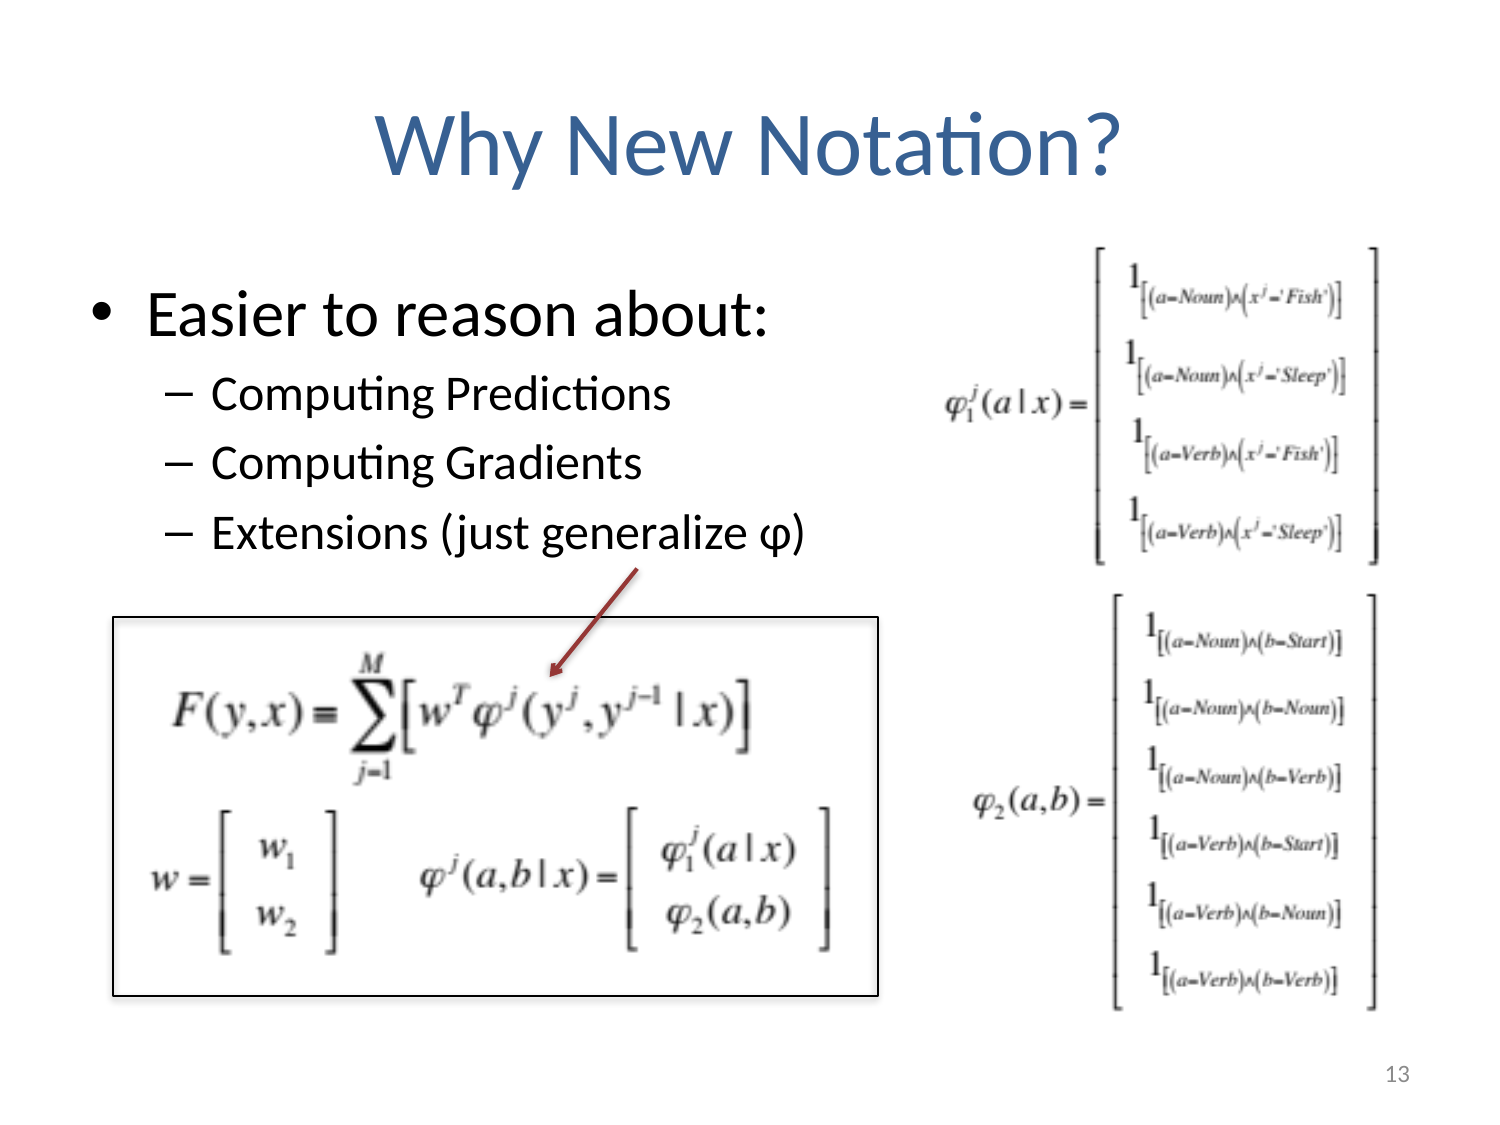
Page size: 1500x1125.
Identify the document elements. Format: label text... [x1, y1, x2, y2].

text_box [112, 616, 879, 997]
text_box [969, 587, 1383, 1012]
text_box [416, 799, 833, 956]
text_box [941, 239, 1382, 569]
title Why New Notation? [75, 45, 1425, 233]
list Easier to reason about: Computing Predictions Computing Gradients Extensions (just generalize φ) [75, 262, 1425, 1005]
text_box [549, 568, 638, 678]
slide_number 13 [1074, 1042, 1425, 1103]
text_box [164, 640, 755, 793]
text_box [145, 803, 342, 959]
